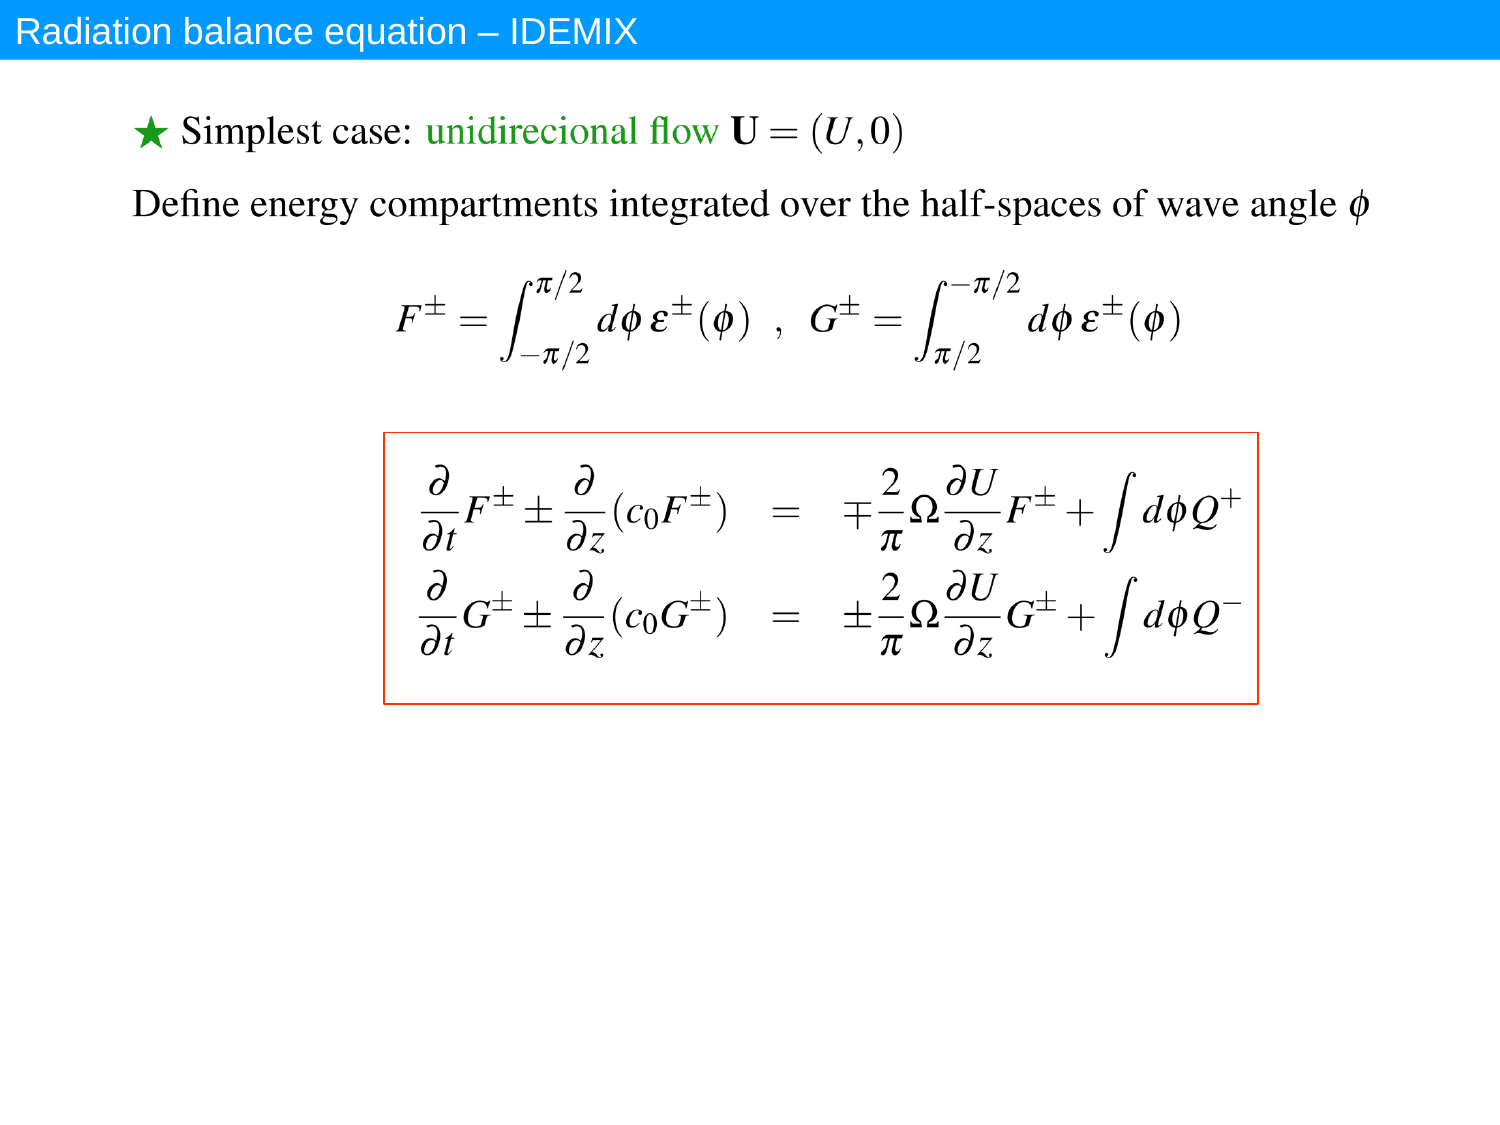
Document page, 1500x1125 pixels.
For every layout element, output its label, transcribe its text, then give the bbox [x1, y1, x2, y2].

picture [131, 113, 1369, 659]
text_box [383, 666, 1258, 705]
text_box Radiation balance equation – IDEMIX [0, 0, 1500, 60]
